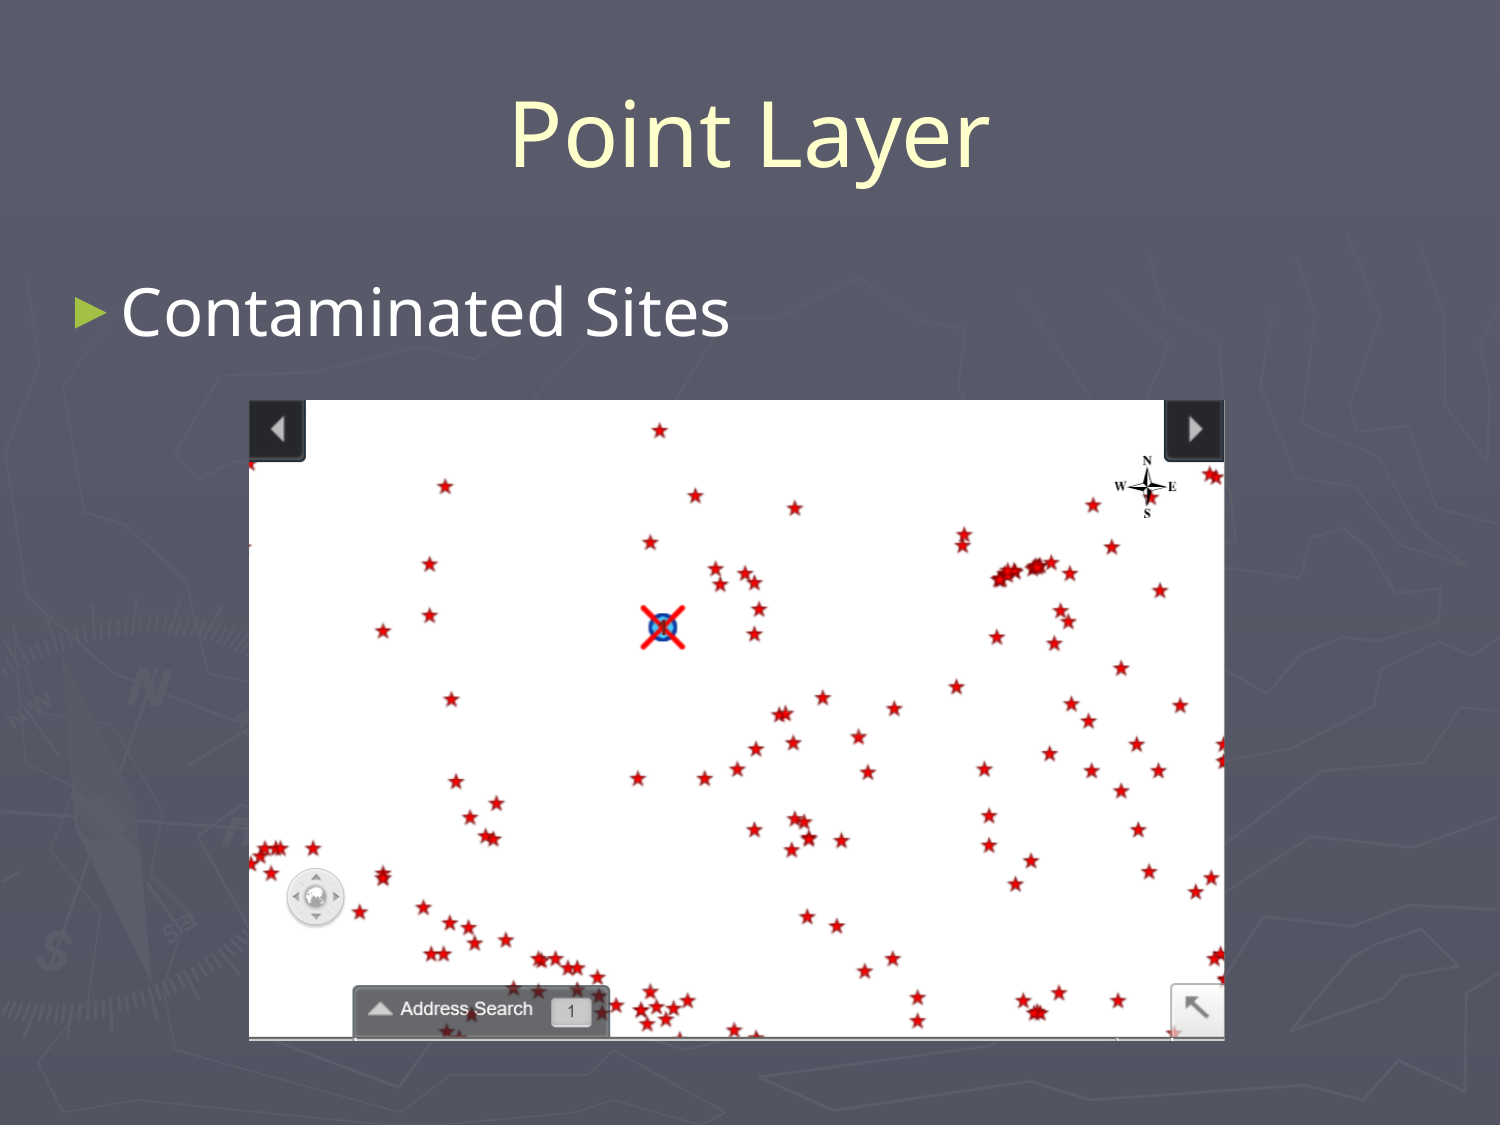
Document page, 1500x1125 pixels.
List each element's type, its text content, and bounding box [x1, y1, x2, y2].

title Point Layer [49, 37, 1451, 225]
list Contaminated Sites [49, 262, 1451, 1001]
picture [249, 400, 1225, 1041]
